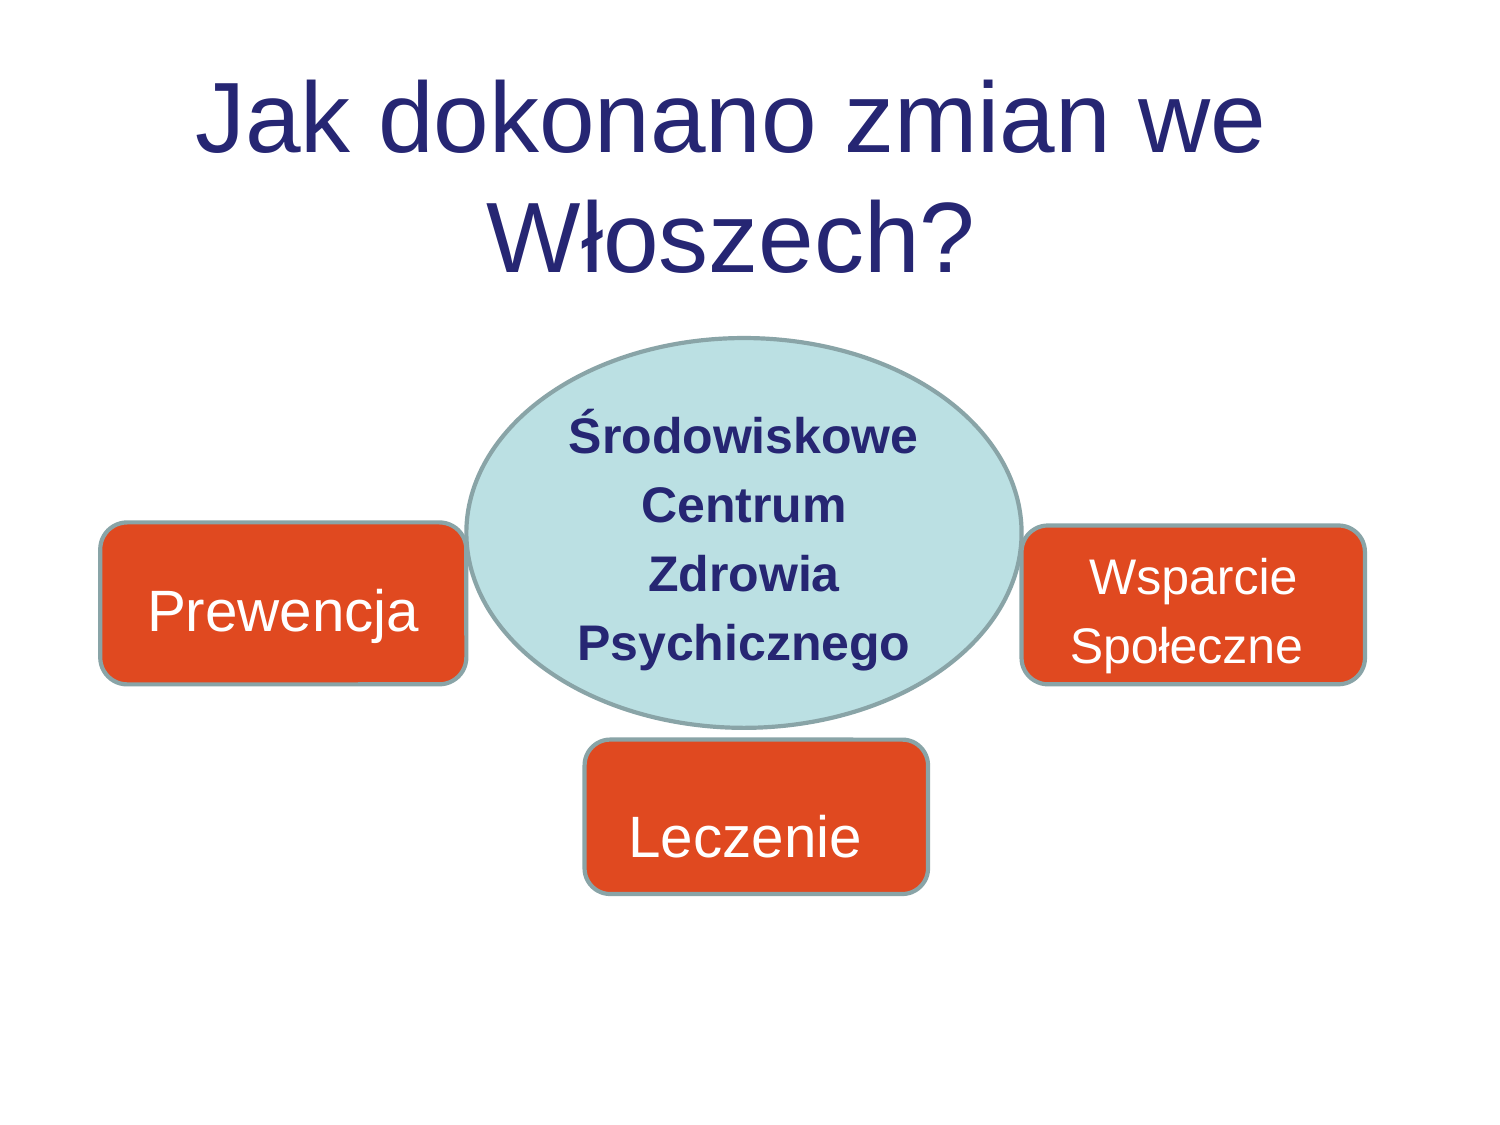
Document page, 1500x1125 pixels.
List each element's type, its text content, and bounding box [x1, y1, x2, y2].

text_box Prewencja [100, 522, 467, 685]
text_box Wsparcie Społeczne [1021, 525, 1366, 685]
title Jak dokonano zmian we Włoszech? [112, 137, 1350, 288]
text_box Środowiskowe Centrum Zdrowia Psychicznego [466, 338, 1022, 728]
text_box Leczenie [584, 739, 929, 895]
